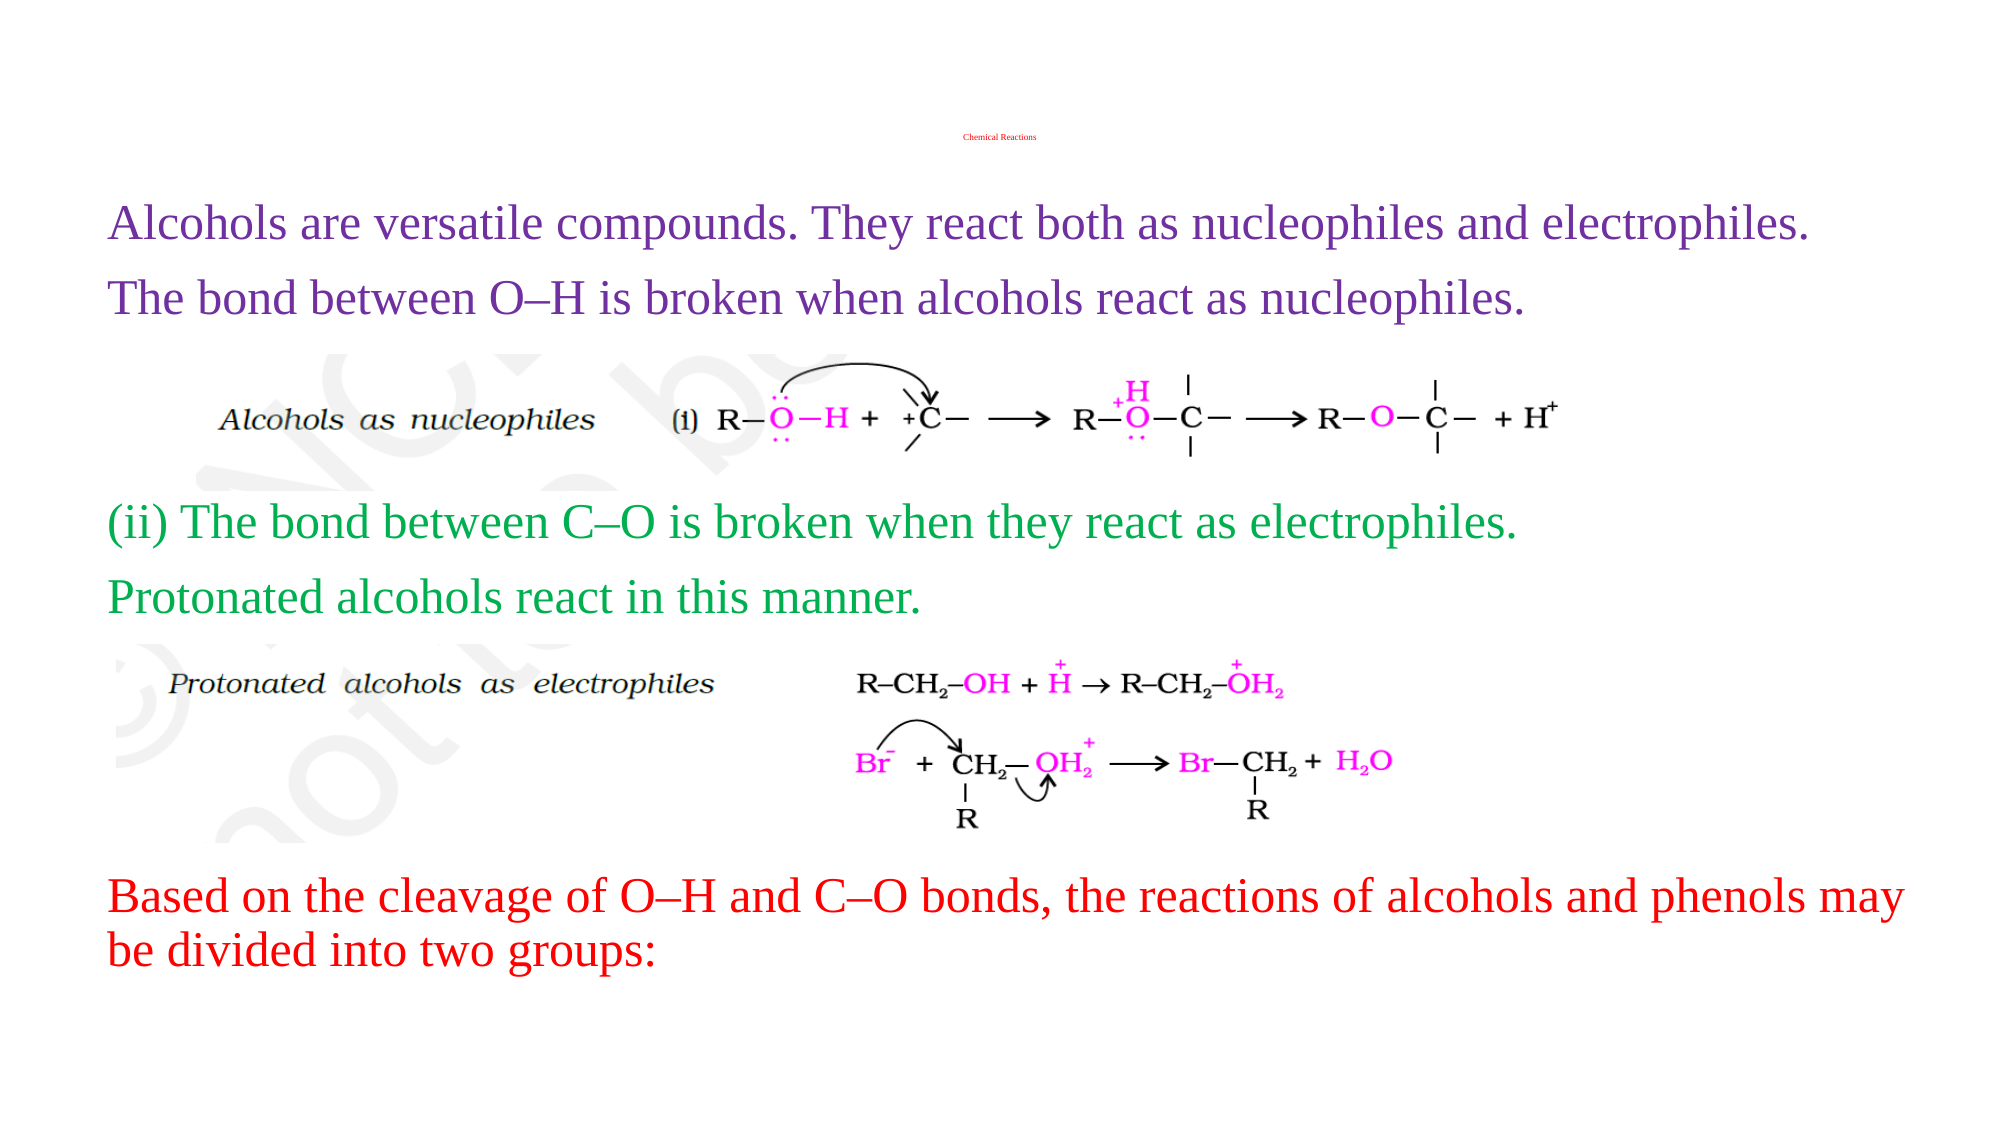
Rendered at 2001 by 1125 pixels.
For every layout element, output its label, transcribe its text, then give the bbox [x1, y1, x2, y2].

picture [196, 354, 1723, 491]
picture [115, 644, 1655, 843]
title Chemical Reactions [249, 29, 1750, 150]
subtitle Alcohols are versatile compounds. They react both as nucleophiles and electrophiles. The bond between O–H is broken when alcohols react as nucleophiles. (ii) The bond between C–O is broken when they react as electrophiles. Protonated alcohols react in this manner. Based on the cleavage of O–H and C–O bonds, the reactions of alcohols and phenols may be divided into two groups: [92, 188, 1936, 1091]
